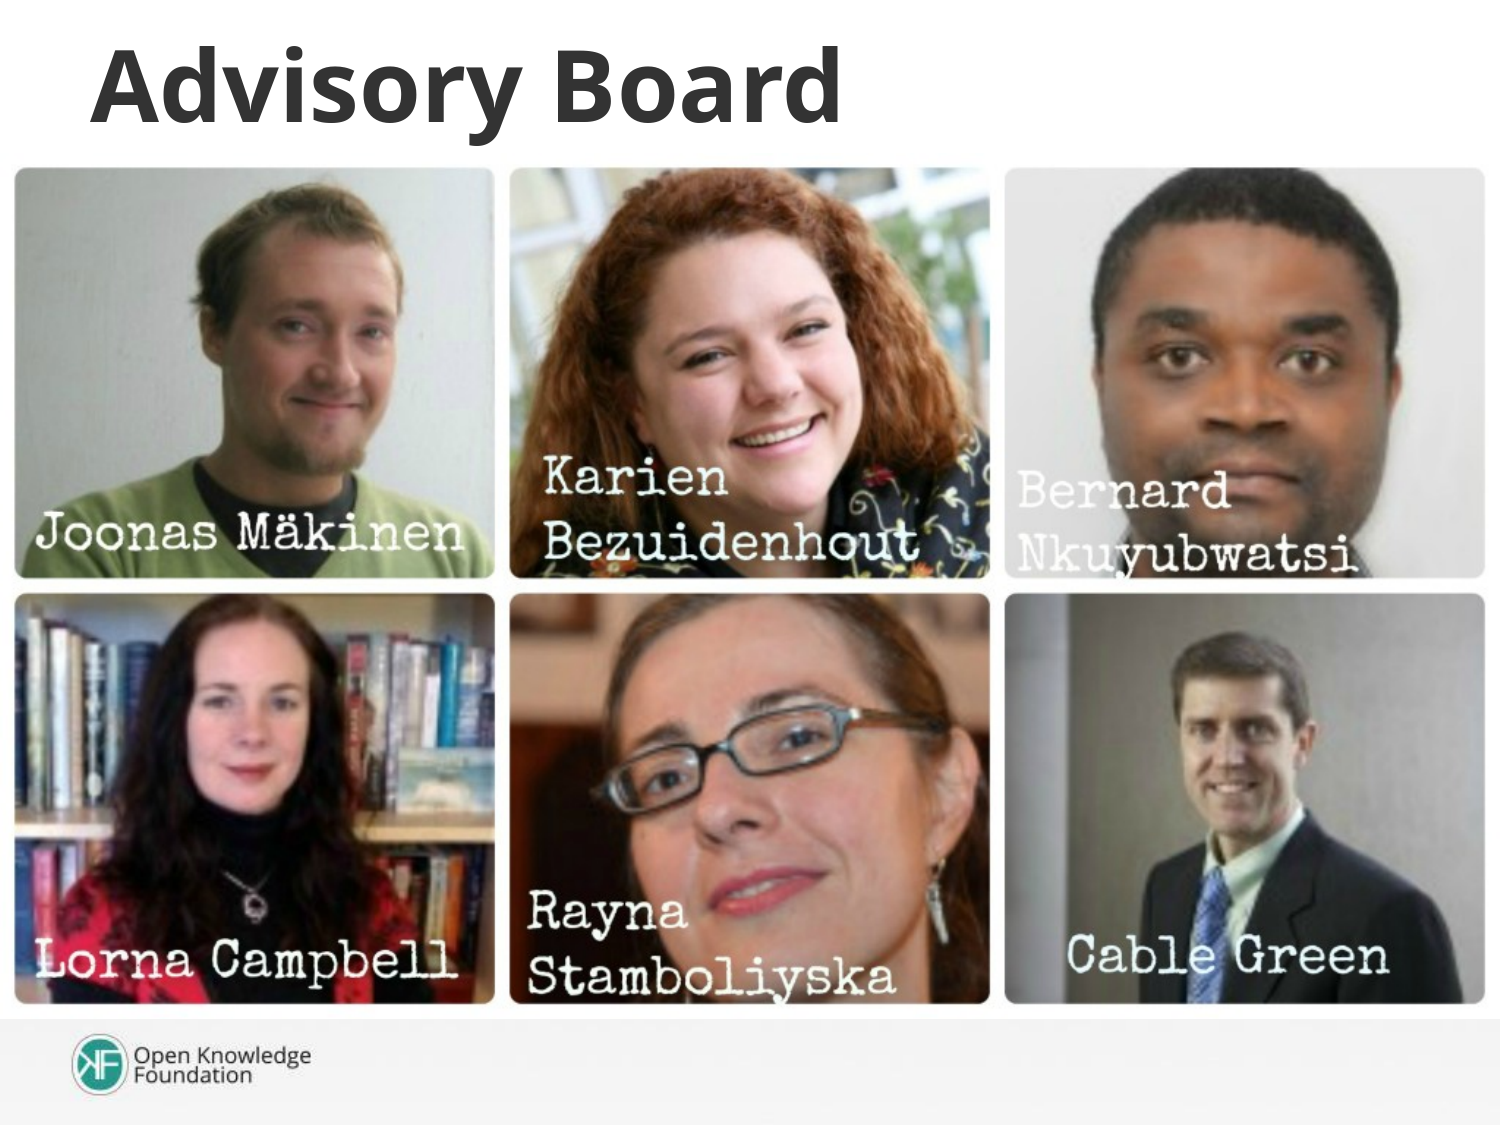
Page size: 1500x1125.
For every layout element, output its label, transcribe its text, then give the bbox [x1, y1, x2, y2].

picture [0, 0, 1500, 1125]
text_box Advisory Board [75, 7, 1458, 150]
